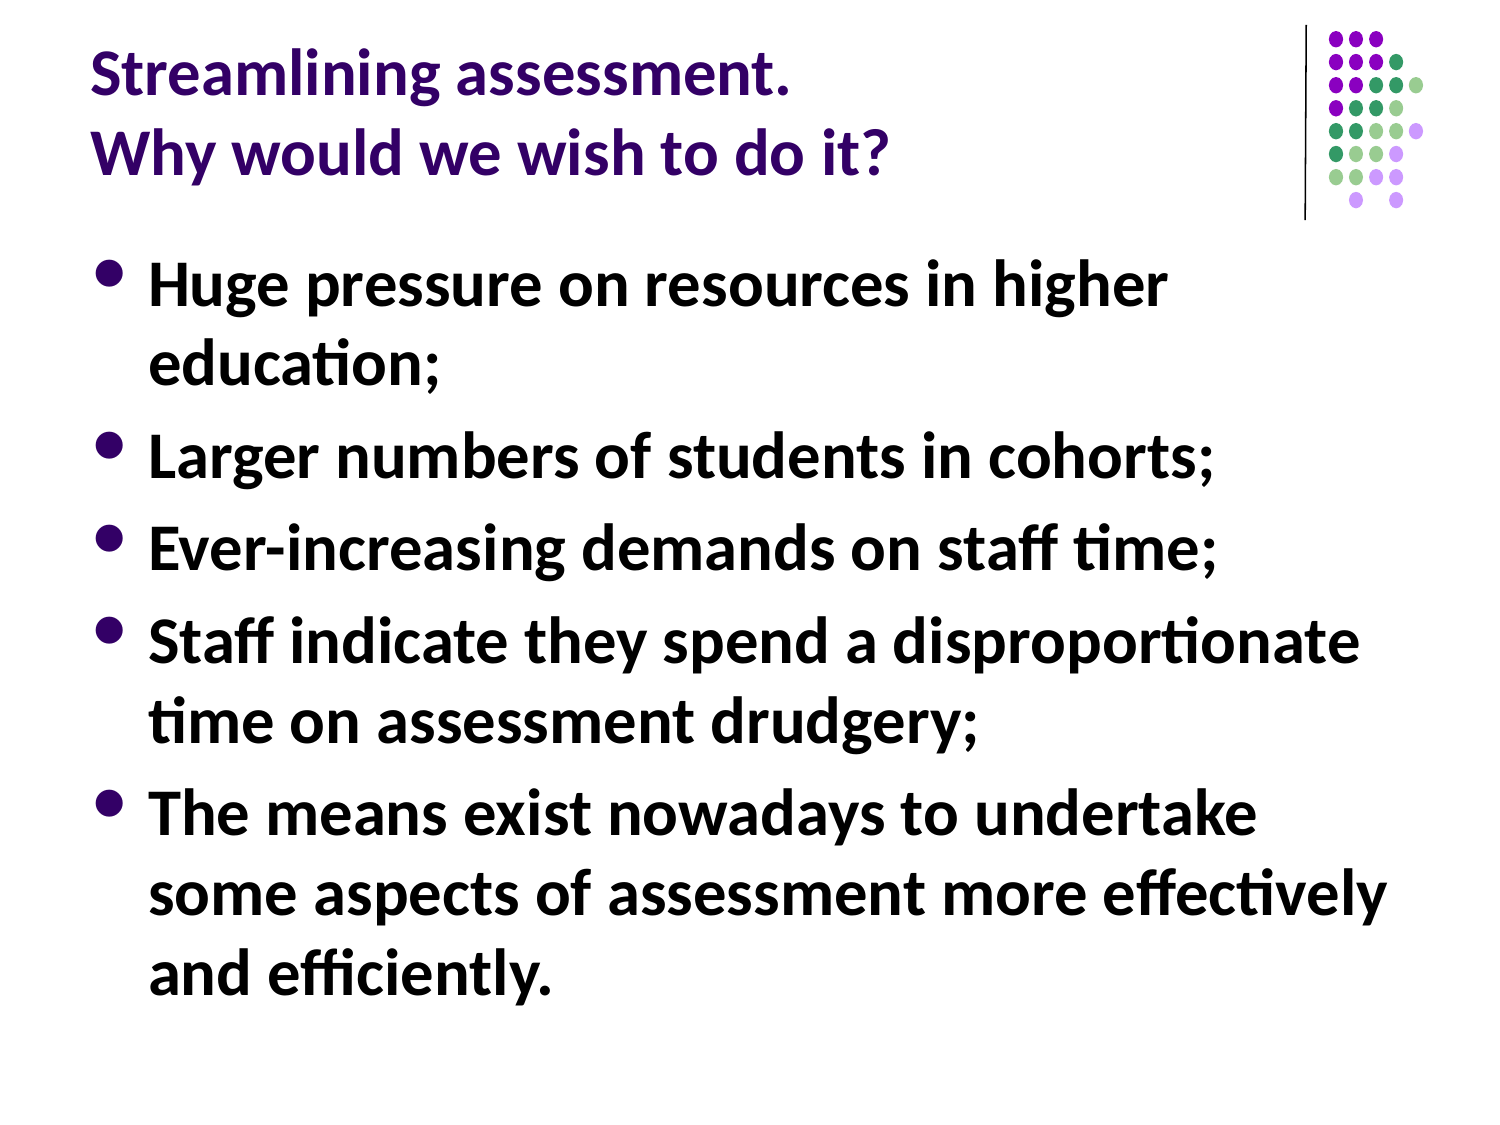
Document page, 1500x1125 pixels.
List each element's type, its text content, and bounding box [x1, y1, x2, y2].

list Huge pressure on resources in higher education; Larger numbers of students in cohorts; Ever-increasing demands on staff time; Staff indicate they spend a disproportionate time on assessment drudgery; The means exist nowadays to undertake some aspects of assessment more effectively and efficiently. [76, 231, 1428, 1018]
title Streamlining assessment. Why would we wish to do it? [74, 19, 1313, 197]
